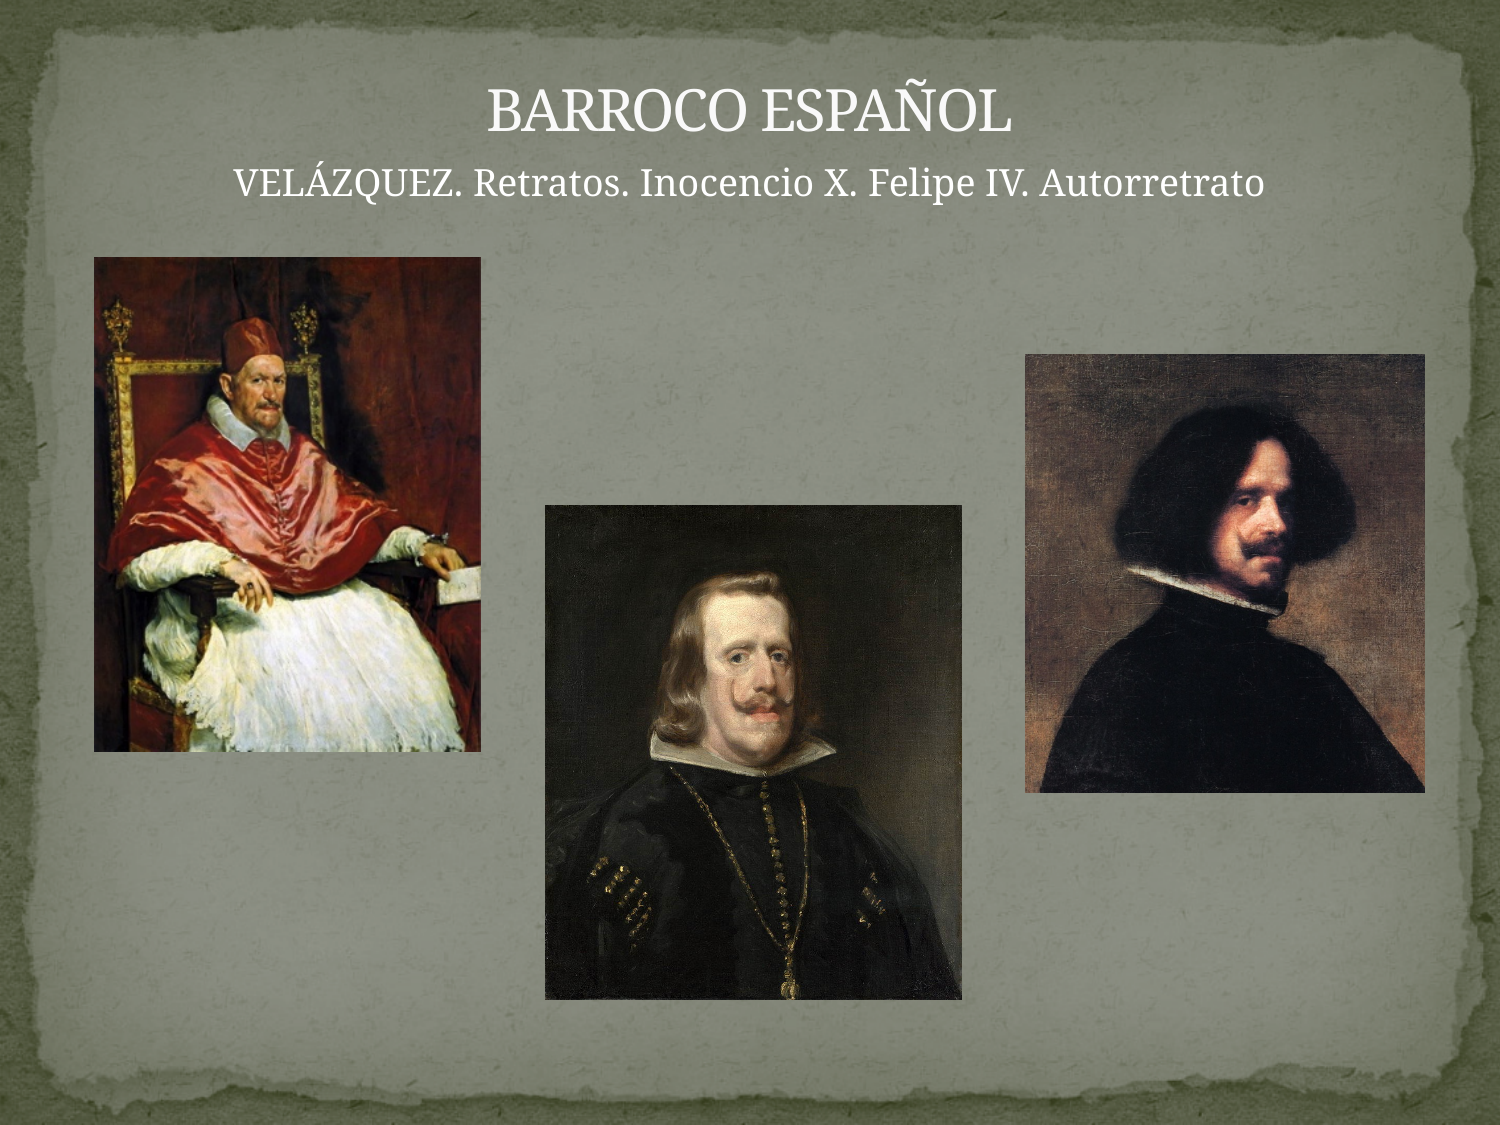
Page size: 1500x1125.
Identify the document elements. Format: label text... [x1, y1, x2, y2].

picture [545, 505, 962, 1000]
picture [94, 257, 481, 752]
list VELÁZQUEZ. Retratos. Inocencio X. Felipe IV. Autorretrato [75, 151, 1425, 1000]
picture [1025, 354, 1425, 793]
title BARROCO ESPAÑOL [74, 24, 1425, 151]
